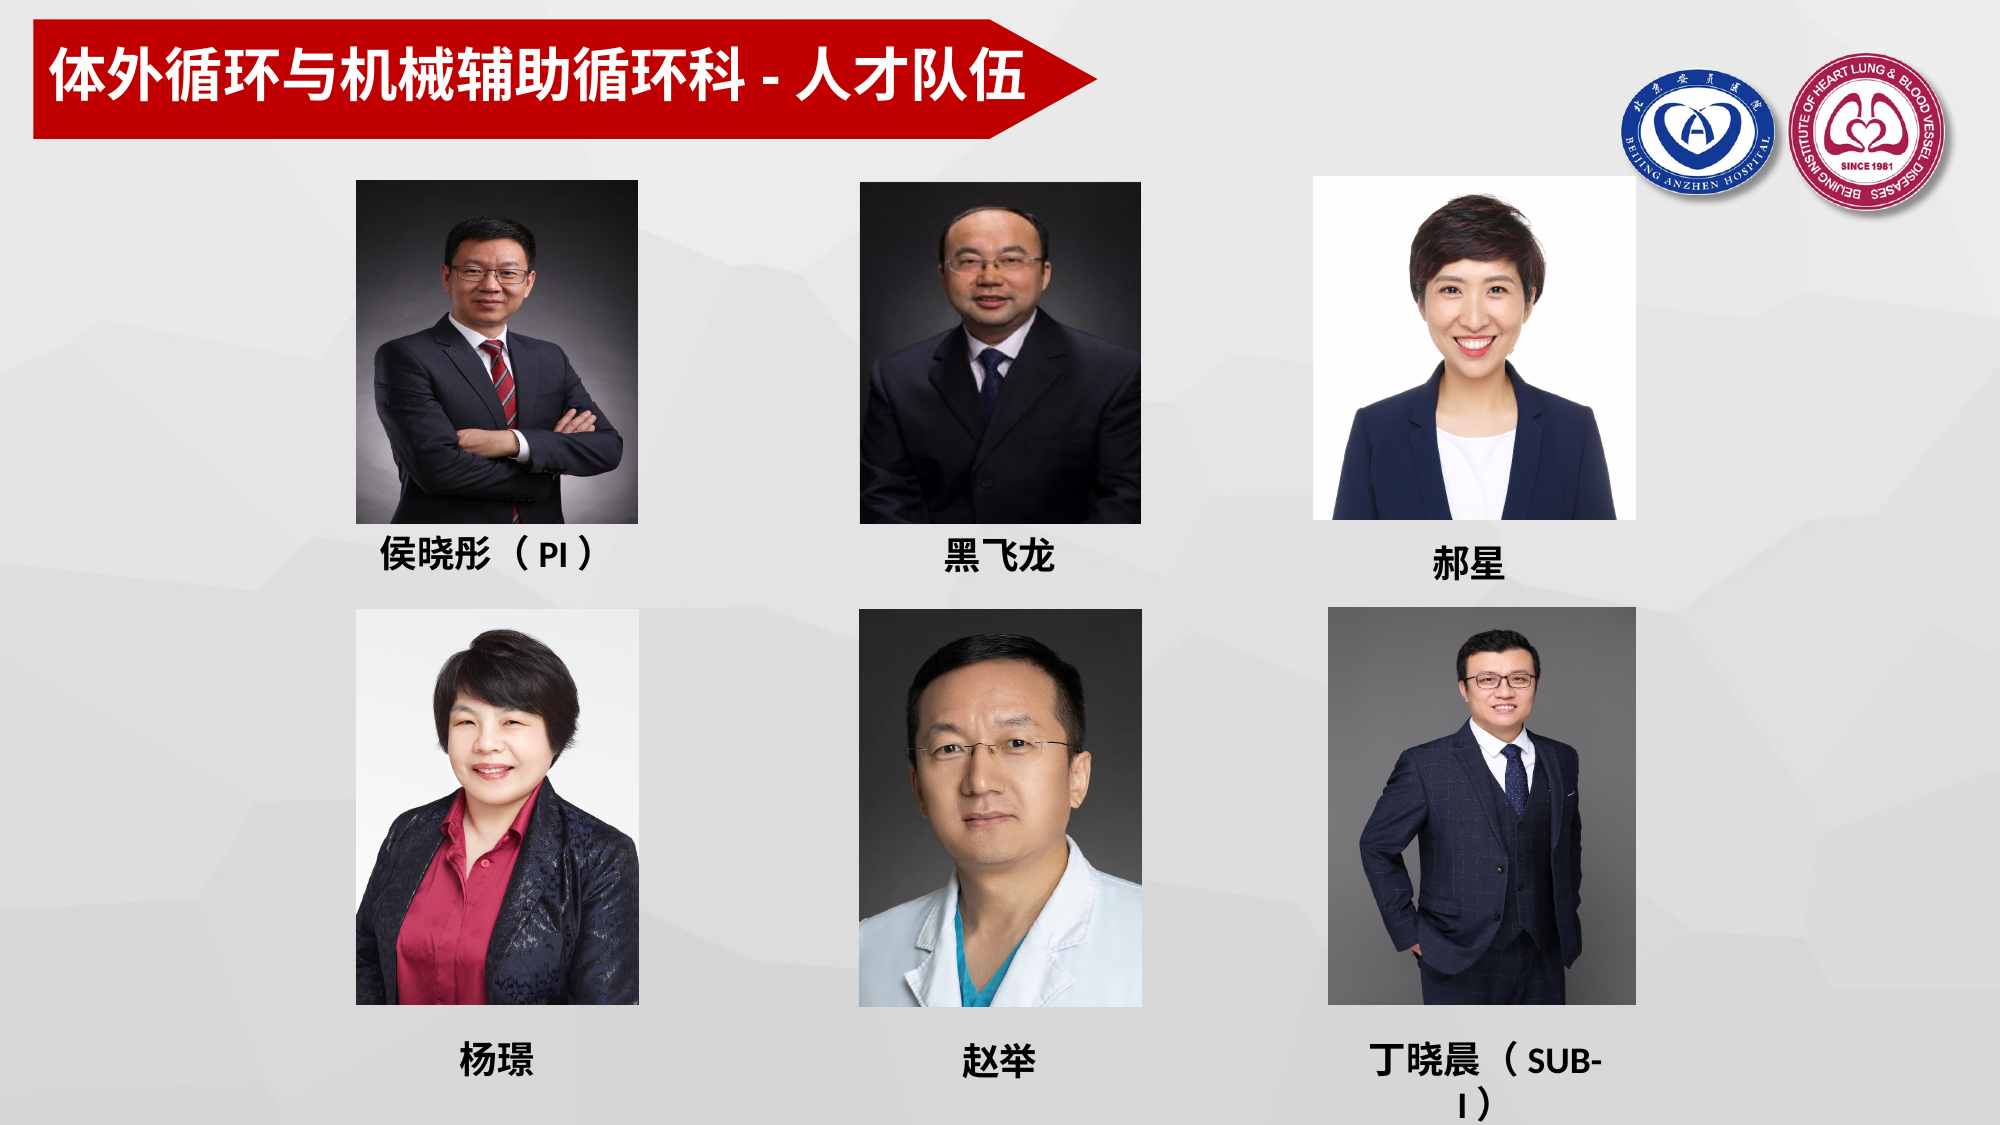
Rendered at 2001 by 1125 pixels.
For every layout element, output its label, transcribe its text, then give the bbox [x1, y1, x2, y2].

text_box 杨璟 [356, 1028, 639, 1093]
picture [0, 0, 2000, 1125]
text_box 侯晓彤（PI） [356, 531, 639, 586]
text_box [1067, 62, 1098, 96]
text_box [33, 19, 1044, 139]
text_box 赵举 [858, 1030, 1141, 1094]
text_box 黑飞龙 [859, 532, 1142, 588]
text_box 郝星 [1328, 532, 1611, 596]
text_box 体外循环与机械辅助循环科-人才队伍 [48, 38, 1067, 109]
text_box 丁晓晨（SUB-I） [1344, 1028, 1627, 1093]
